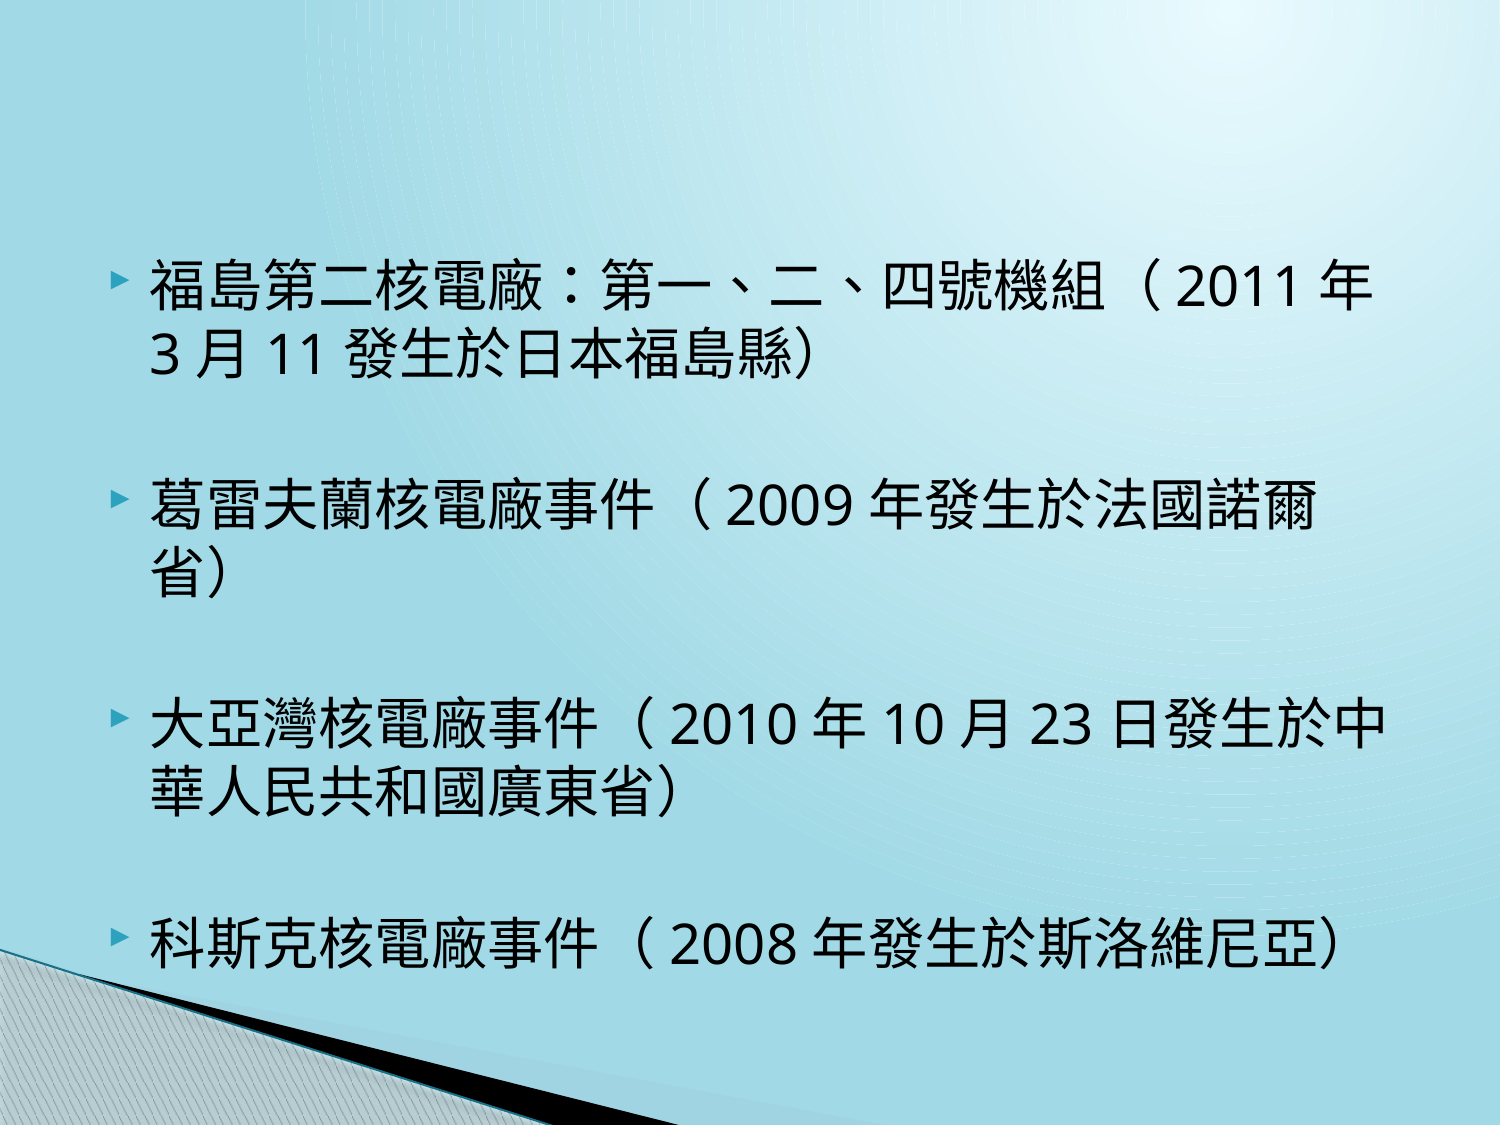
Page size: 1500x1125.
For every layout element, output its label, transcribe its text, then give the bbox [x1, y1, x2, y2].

title [75, 45, 1425, 233]
list 福島第二核電廠：第一、二、四號機組（2011年3月11發生於日本福島縣） 葛雷夫蘭核電廠事件（2009年發生於法國諾爾省） 大亞灣核電廠事件（2010年10月23日發生於中華人民共和國廣東省） 科斯克核電廠事件（2008年發生於斯洛維尼亞） [75, 243, 1425, 986]
